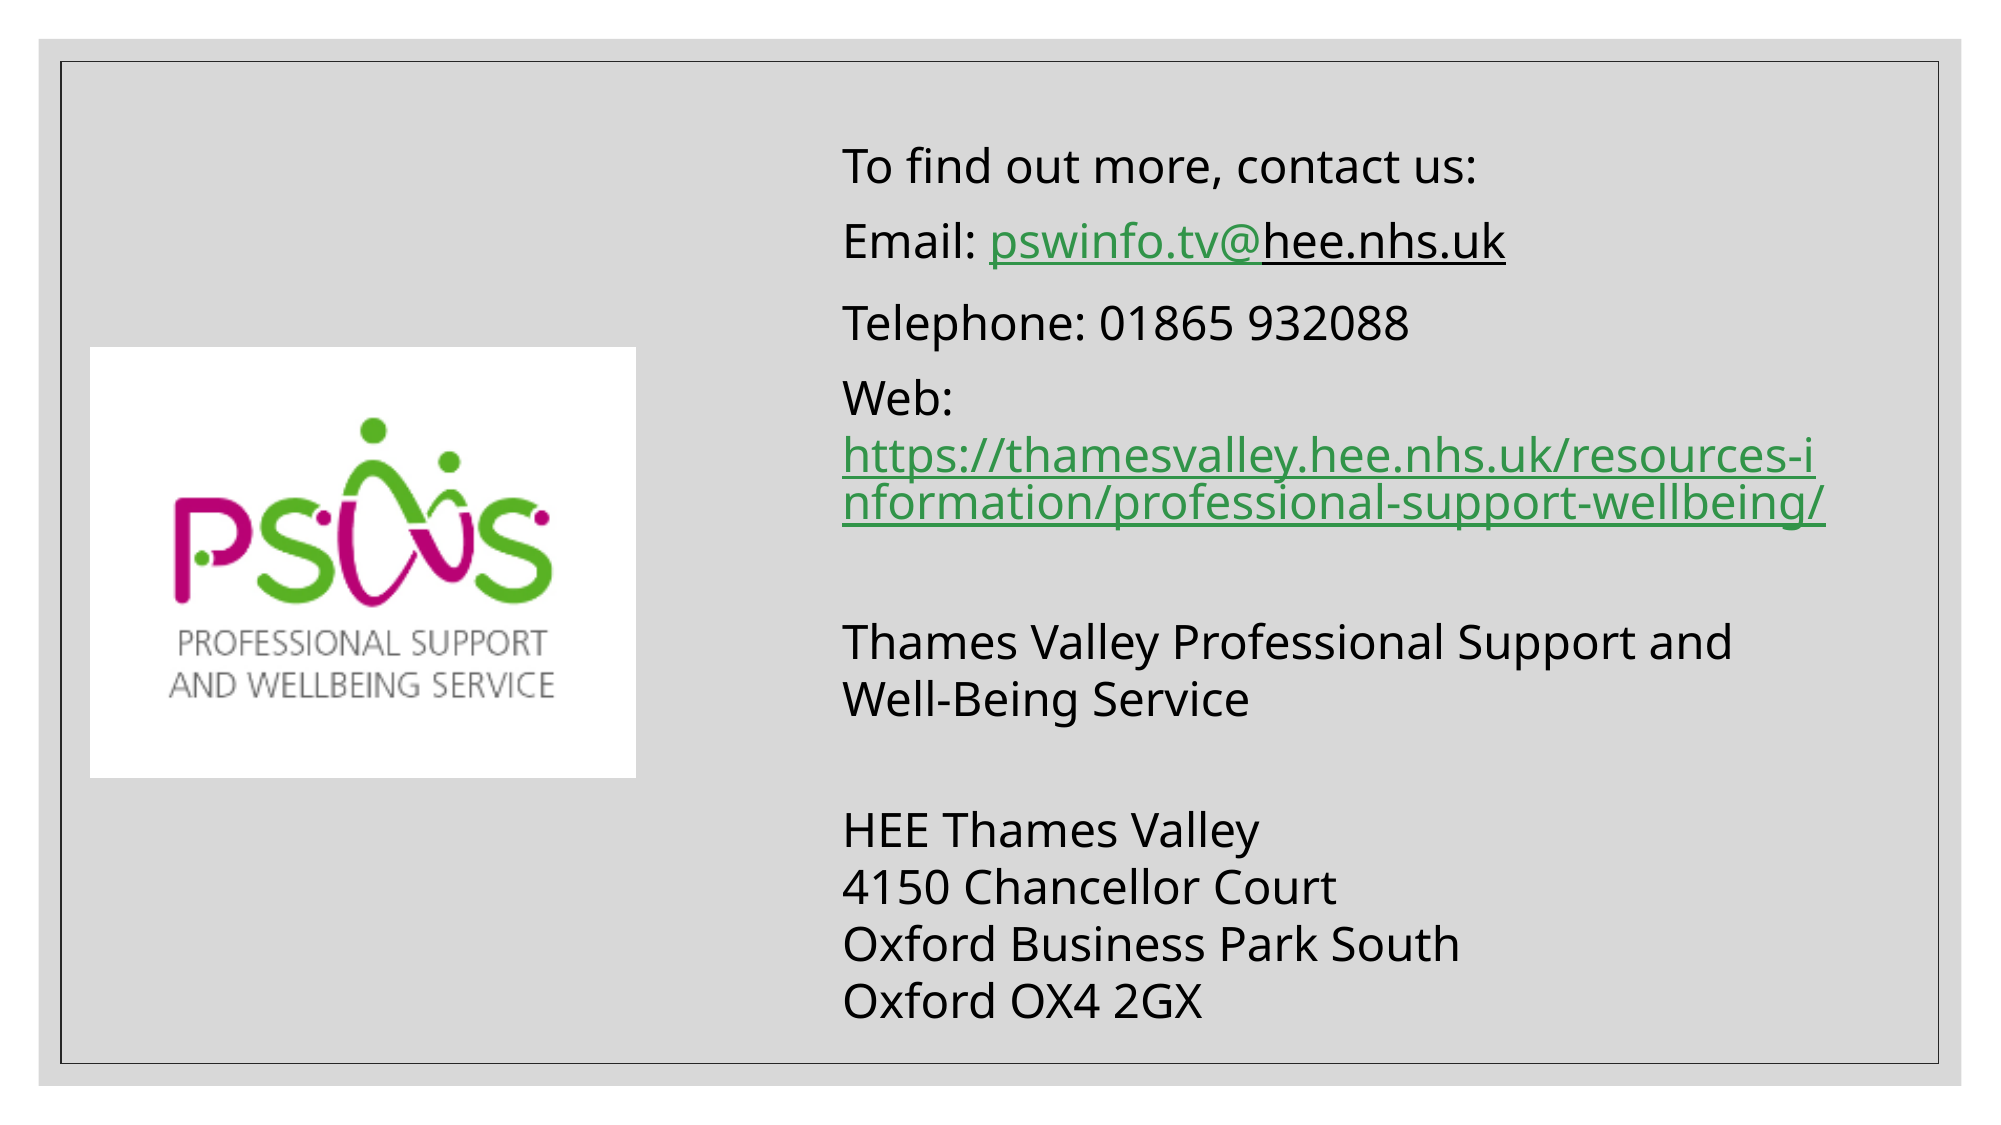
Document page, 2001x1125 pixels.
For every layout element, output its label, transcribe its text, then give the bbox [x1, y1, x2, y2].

list To find out more, contact us: Email: pswinfo.tv@hee.nhs.uk Telephone: 01865 932088 Web: https://thamesvalley.hee.nhs.uk/resources-information/professional-support-wellbeing/ Thames Valley Professional Support and Well-Being Service HEE Thames Valley 4150 Chancellor Court Oxford Business Park South Oxford OX4 2GX [827, 128, 1858, 990]
picture [90, 347, 636, 778]
